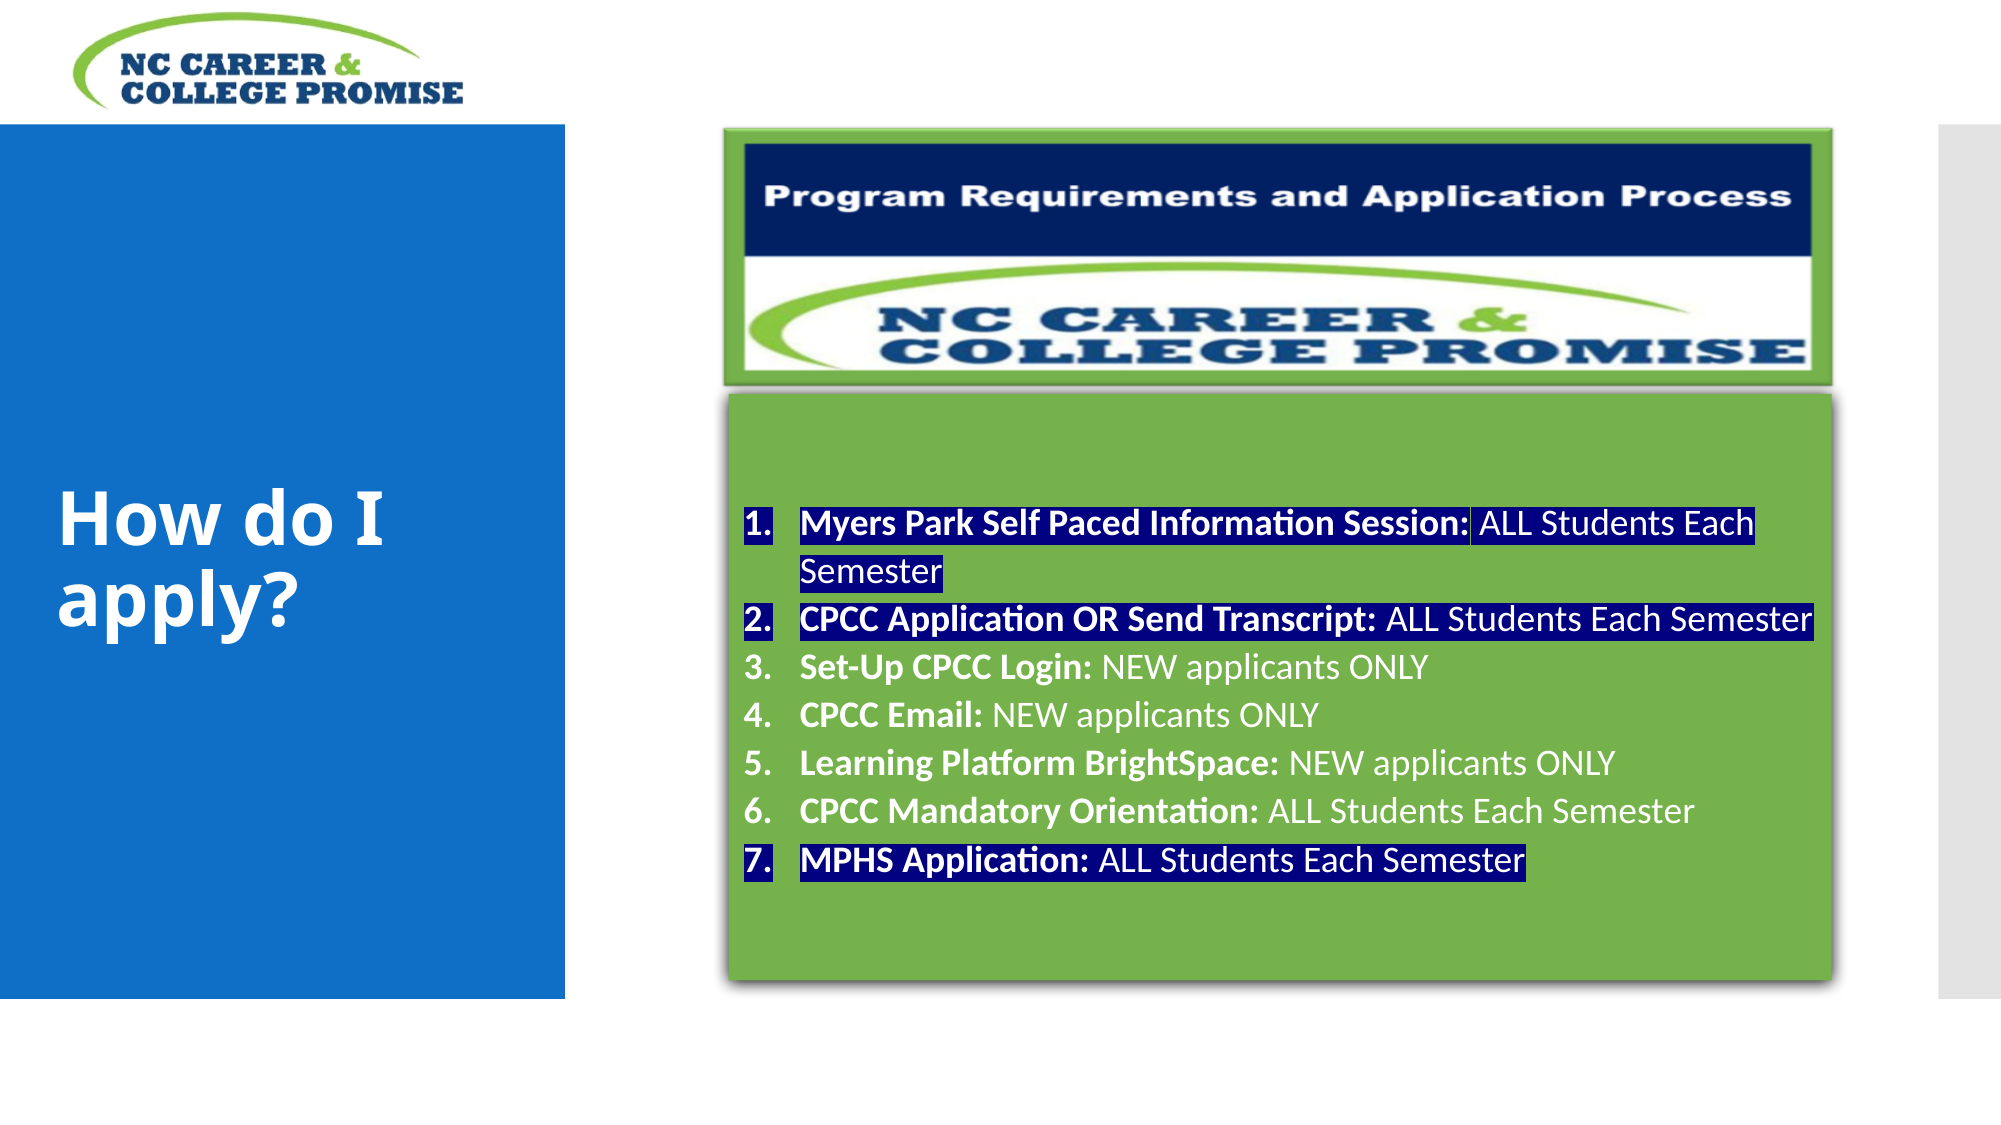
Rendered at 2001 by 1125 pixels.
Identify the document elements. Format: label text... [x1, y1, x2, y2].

text_box Myers Park Self Paced Information Session: ALL Students Each Semester CPCC Application OR Send Transcript: ALL Students Each Semester Set-Up CPCC Login: NEW applicants ONLY CPCC Email: NEW applicants ONLY Learning Platform BrightSpace: NEW applicants ONLY CPCC Mandatory Orientation: ALL Students Each Semester MPHS Application: ALL Students Each Semester [728, 395, 1833, 981]
title How do I apply? [41, 184, 525, 940]
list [707, 118, 1854, 395]
picture [68, 0, 468, 125]
